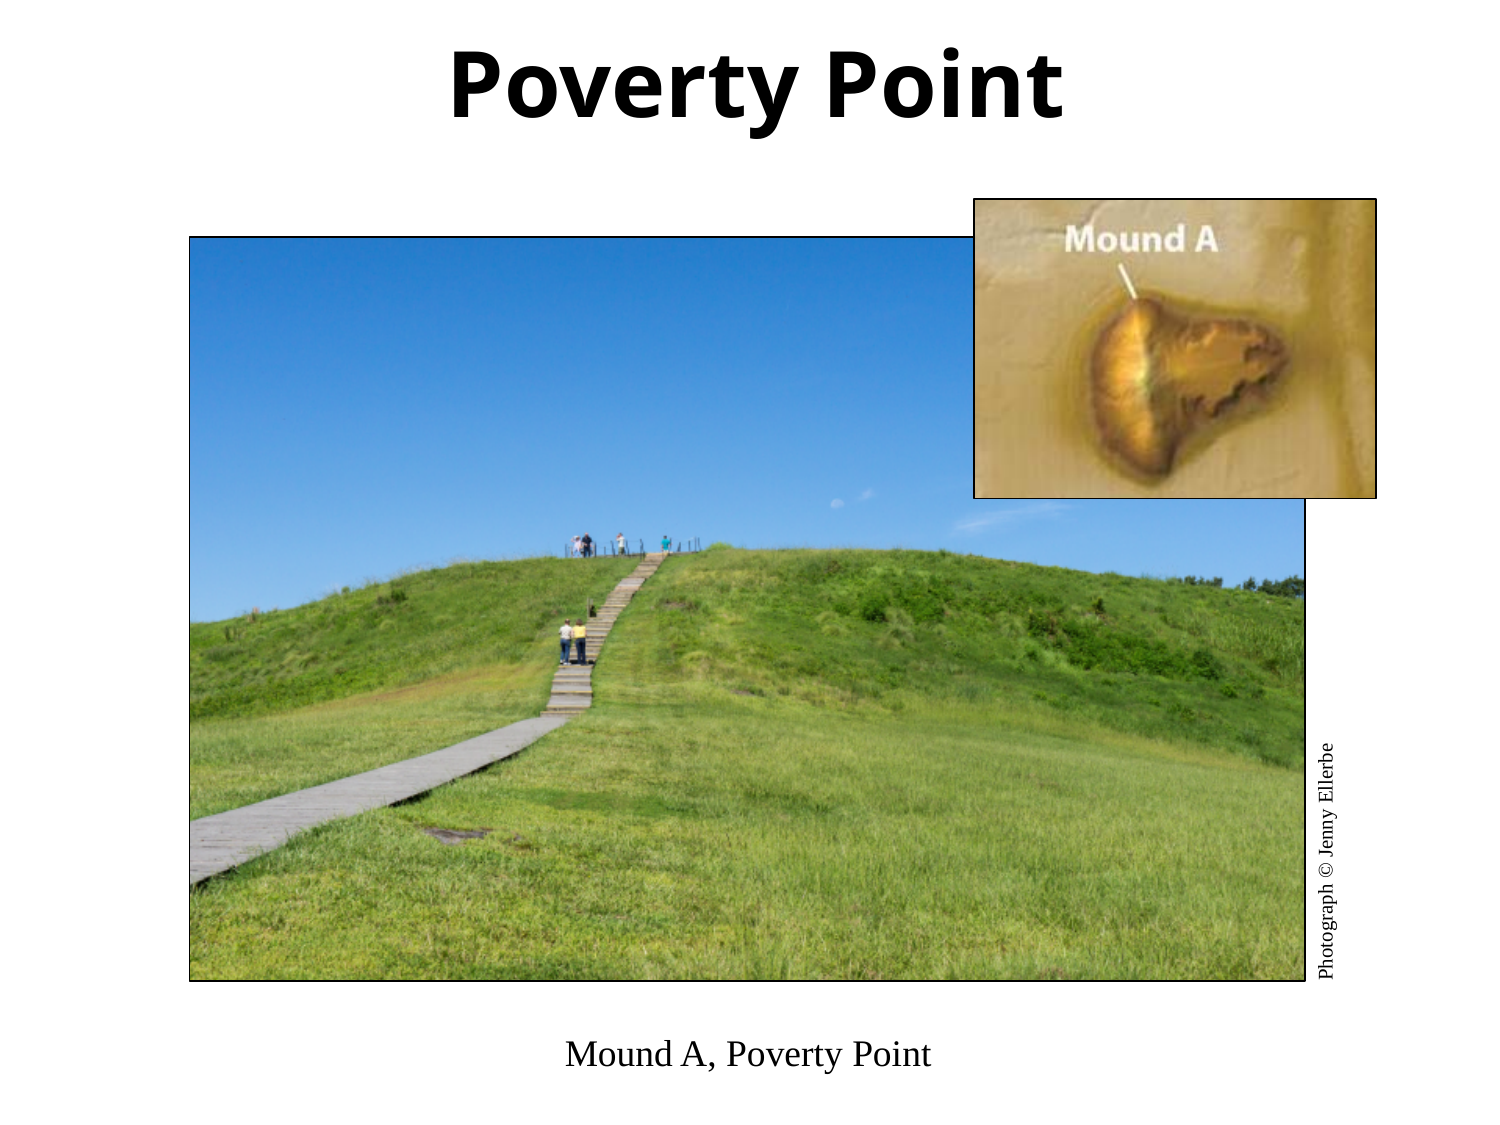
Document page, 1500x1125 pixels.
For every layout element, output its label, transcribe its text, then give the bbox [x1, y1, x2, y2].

text_box Poverty Point [49, 12, 1463, 150]
text_box Photograph © Jenny Ellerbe [1304, 719, 1341, 1001]
picture [190, 199, 1376, 981]
text_box Mound A, Poverty Point [354, 1021, 1143, 1082]
